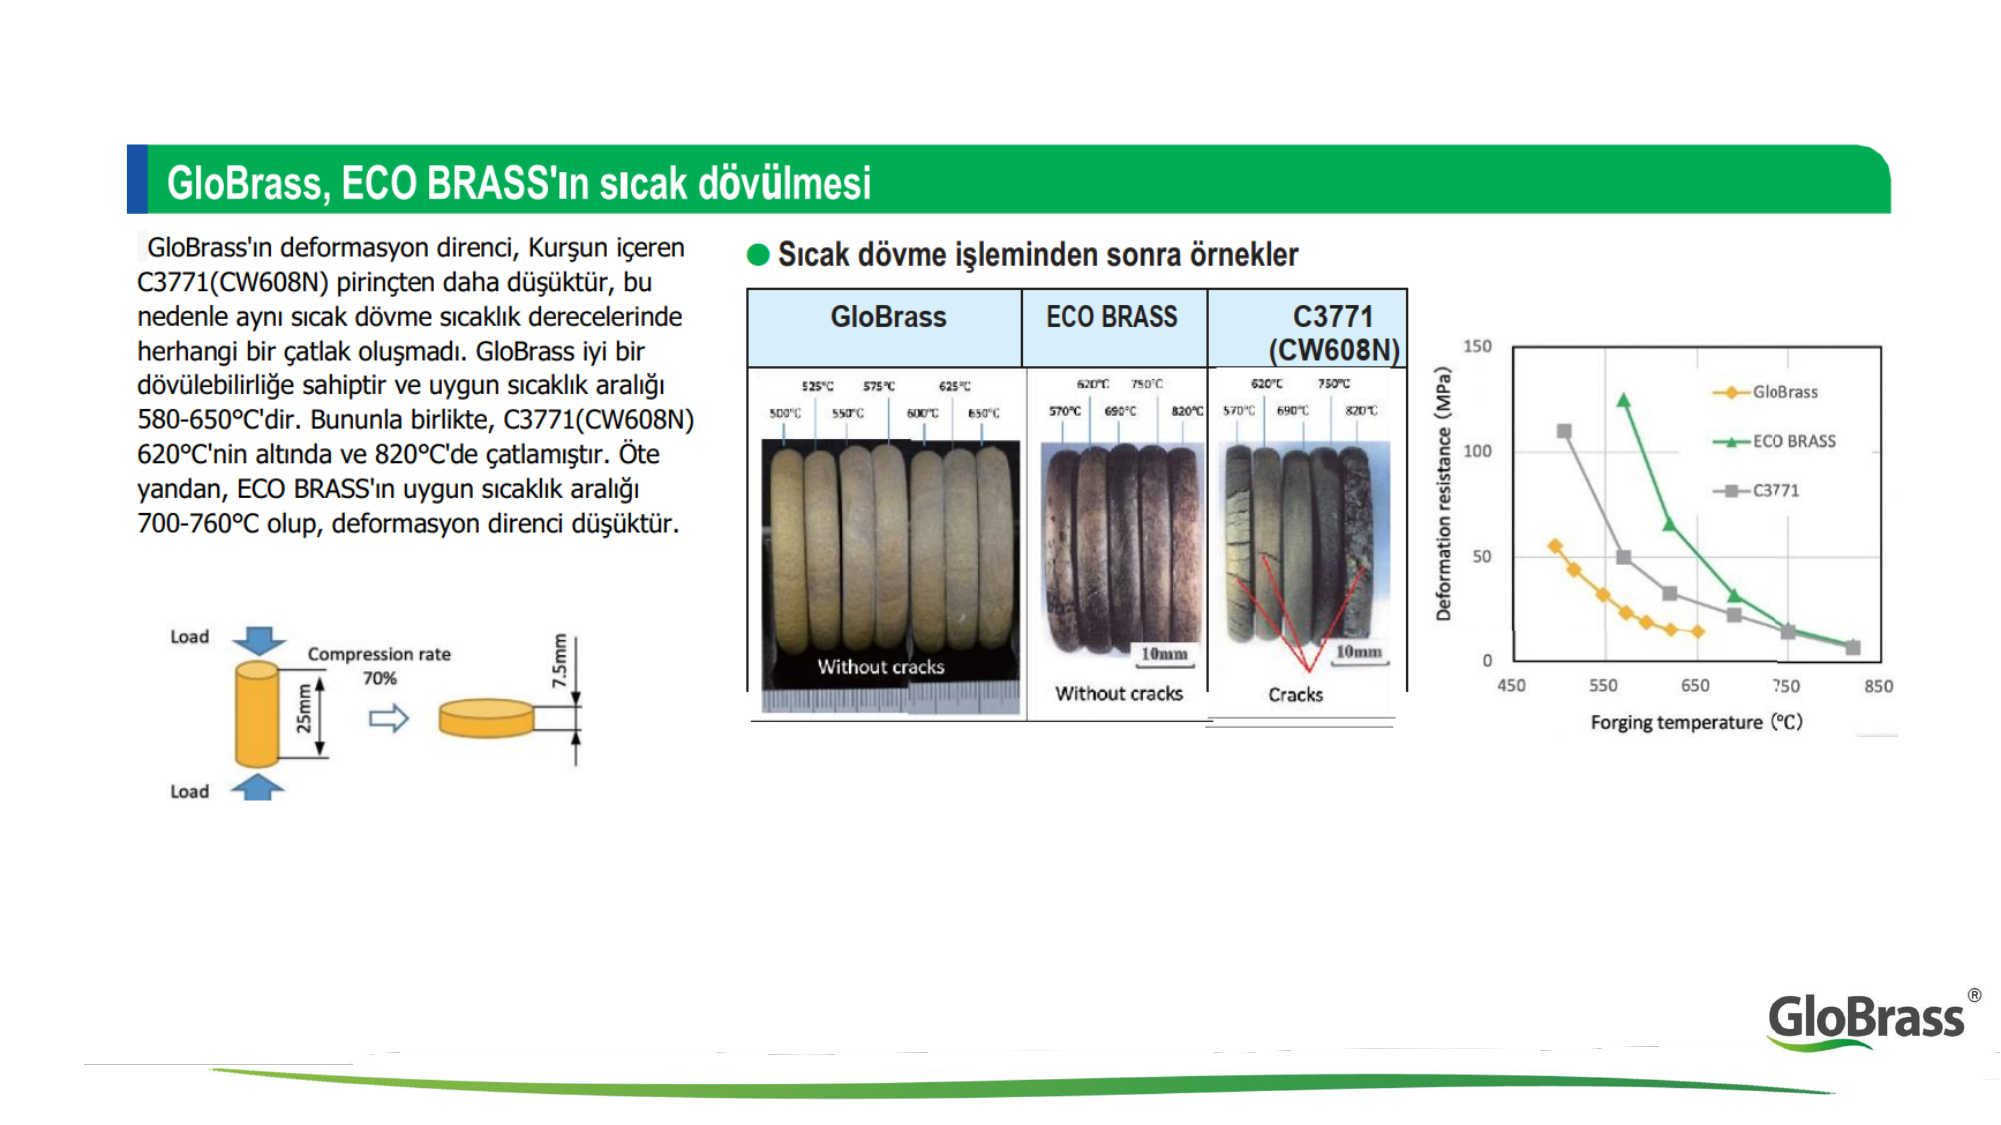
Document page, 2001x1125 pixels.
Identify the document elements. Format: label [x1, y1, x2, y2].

picture [84, 977, 2000, 1104]
picture [14, 103, 2000, 841]
